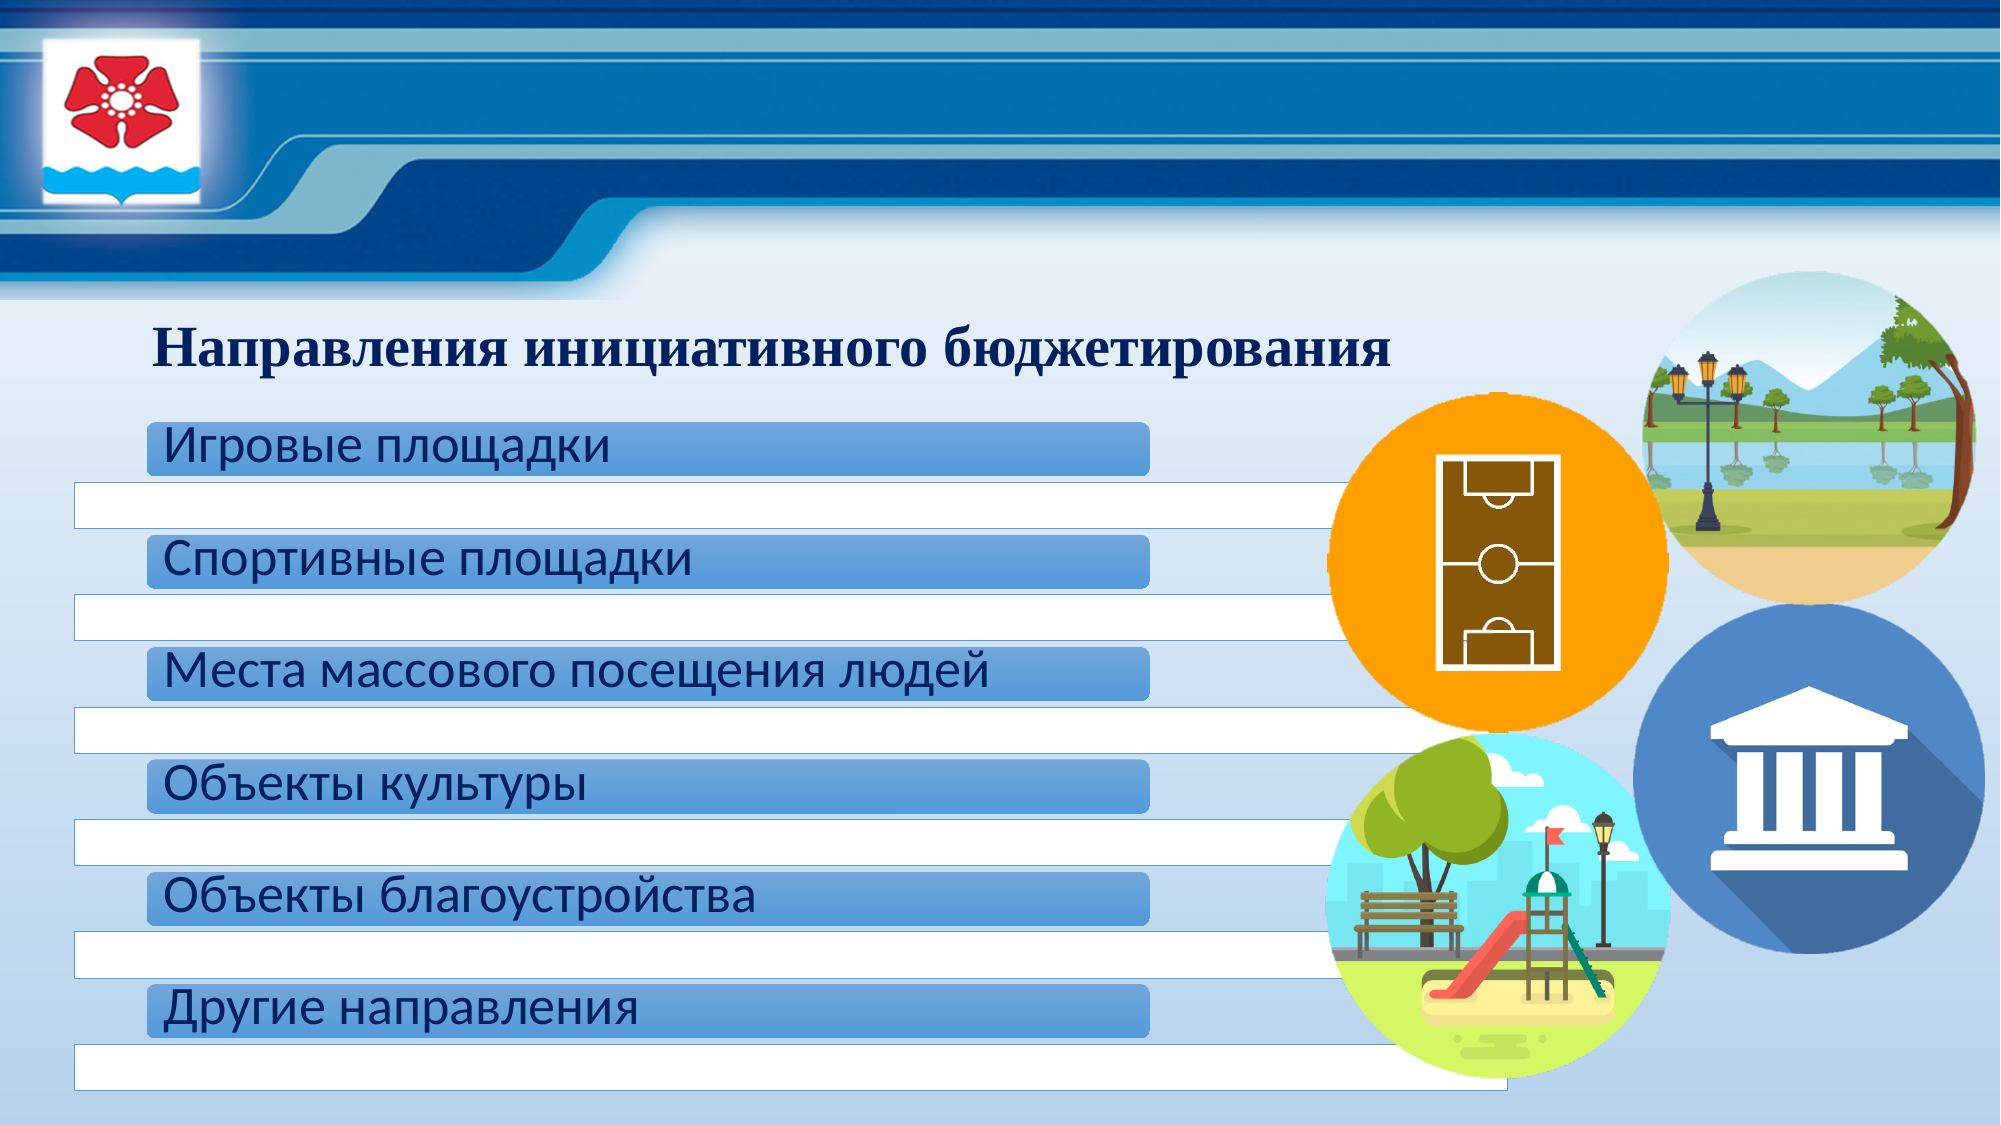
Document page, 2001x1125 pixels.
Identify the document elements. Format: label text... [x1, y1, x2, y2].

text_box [74, 416, 1327, 1091]
picture [0, 0, 2000, 272]
picture [0, 206, 2000, 1098]
title Направления инициативного бюджетирования [137, 300, 1610, 387]
